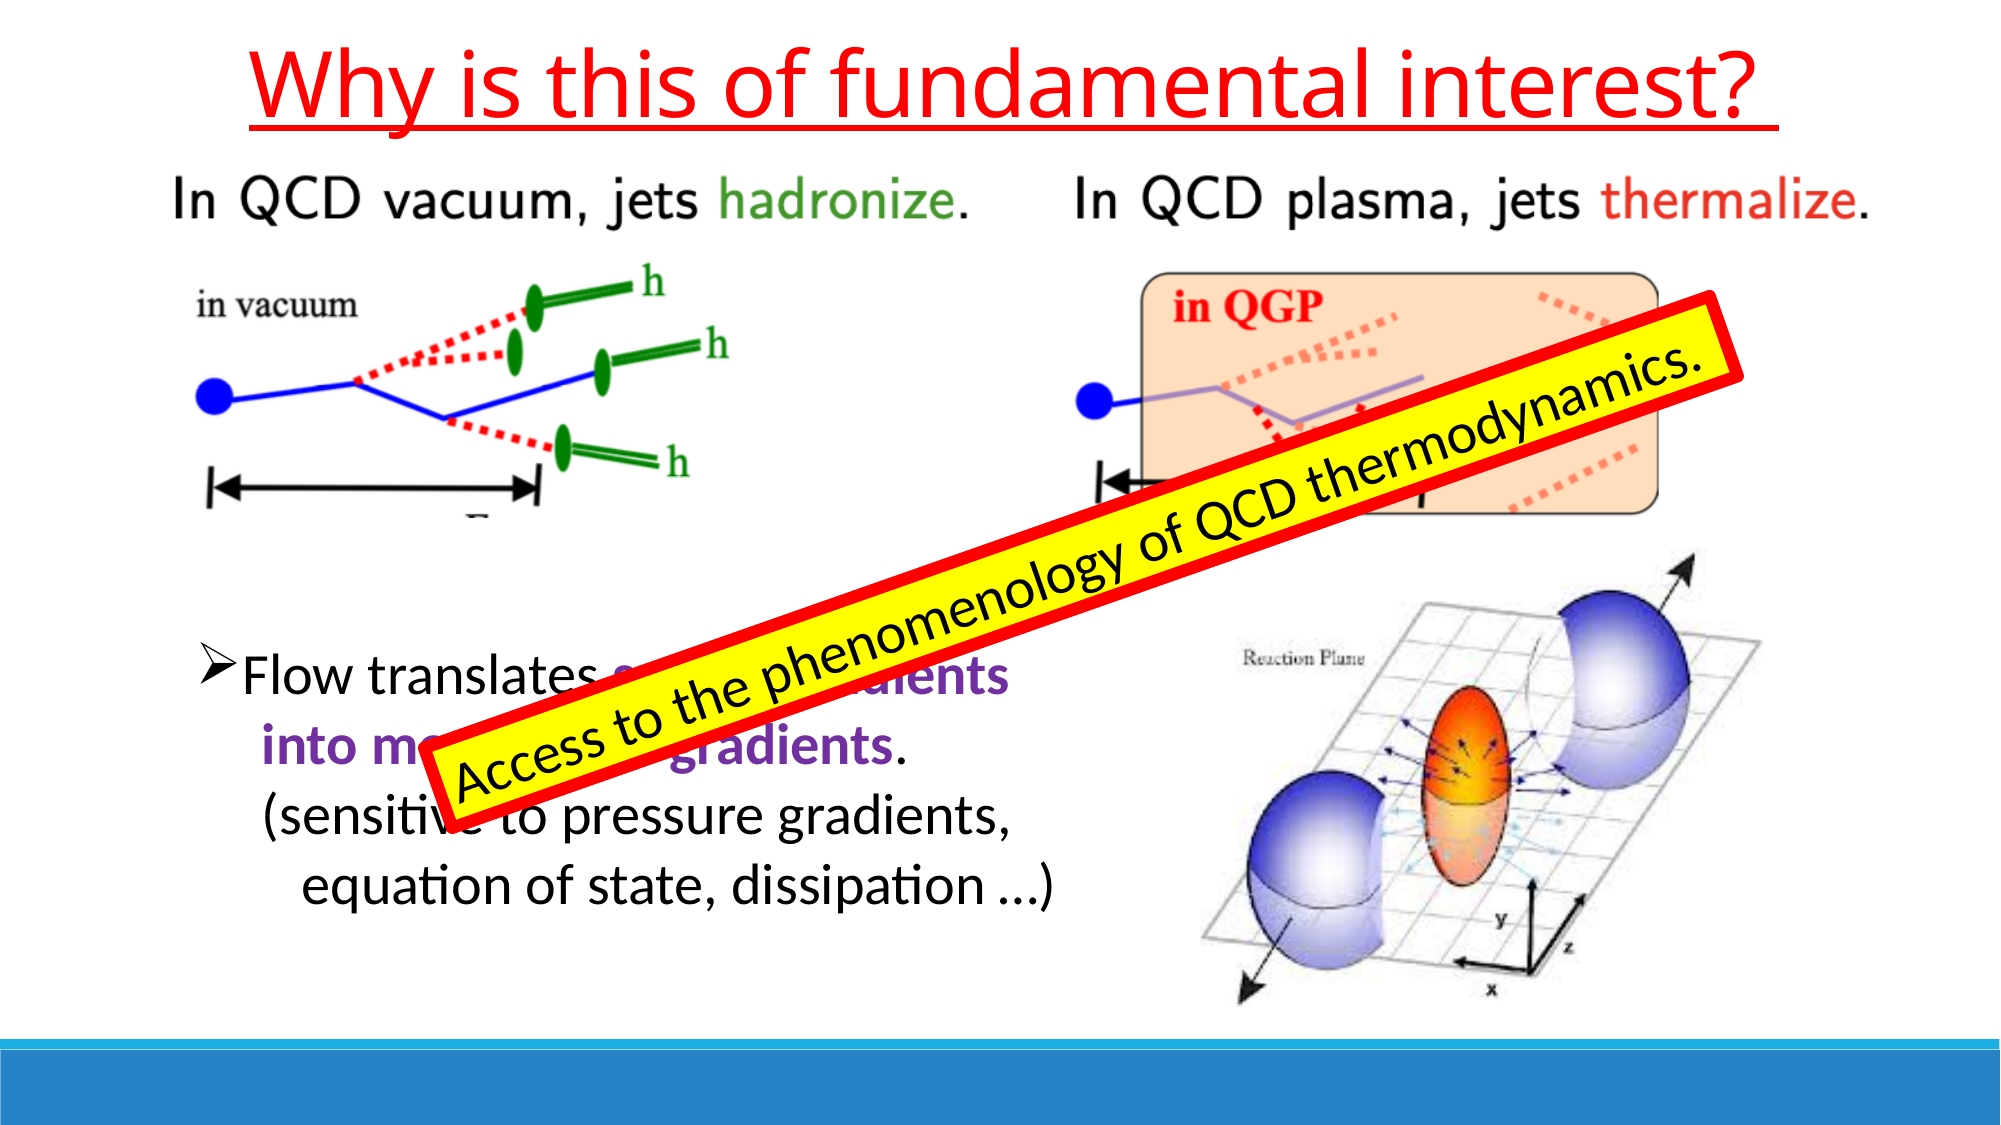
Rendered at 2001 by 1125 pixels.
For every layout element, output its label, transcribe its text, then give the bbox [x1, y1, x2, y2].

text_box Access to the phenomenology of QCD thermodynamics. [424, 528, 1306, 828]
text_box Flow translates spatial gradients into momentum gradients. (sensitive to pressure gradients, equation of state, dissipation …) [180, 628, 1072, 924]
text_box Why is this of fundamental interest? [0, 2, 2000, 144]
picture [1199, 548, 1763, 1008]
picture [149, 143, 1892, 519]
